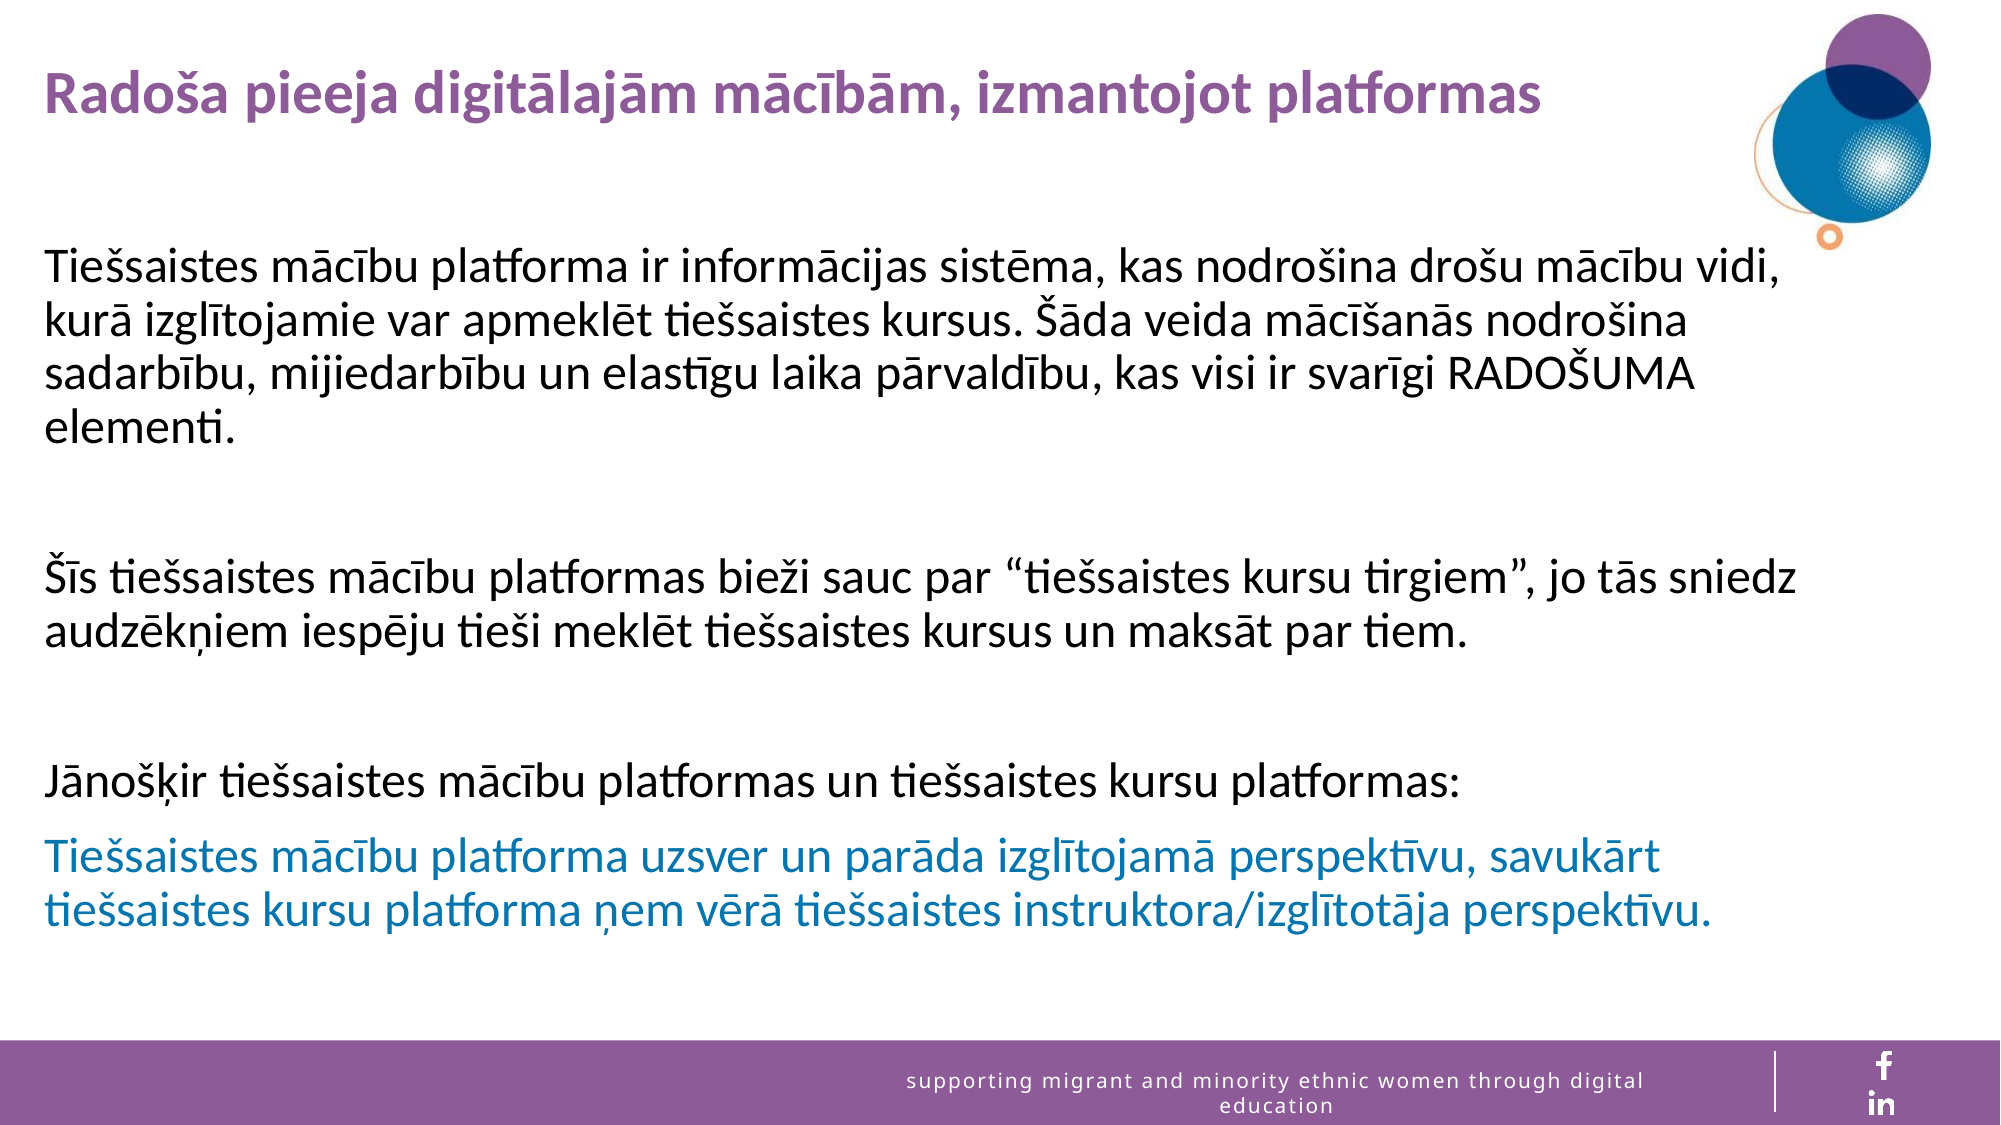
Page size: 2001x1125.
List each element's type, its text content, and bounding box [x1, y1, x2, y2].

list Radoša pieeja digitālajām mācībām, izmantojot platformas [29, 52, 1851, 178]
picture [1754, 126, 1931, 250]
list Tiešsaistes mācību platforma ir informācijas sistēma, kas nodrošina drošu mācību vidi, kurā izglītojamie var apmeklēt tiešsaistes kursus. Šāda veida mācīšanās nodrošina sadarbību, mijiedarbību un elastīgu laika pārvaldību, kas visi ir svarīgi RADOŠUMA elementi. Šīs tiešsaistes mācību platformas bieži sauc par “tiešsaistes kursu tirgiem”, jo tās sniedz audzēkņiem iespēju tieši meklēt tiešsaistes kursus un maksāt par tiem. Jānošķir tiešsaistes mācību platformas un tiešsaistes kursu platformas: Tiešsaistes mācību platforma uzsver un parāda izglītojamā perspektīvu, savukārt tiešsaistes kursu platforma ņem vērā tiešsaistes instruktora/izglītotāja perspektīvu. [29, 231, 1851, 894]
picture [1754, 14, 1931, 136]
